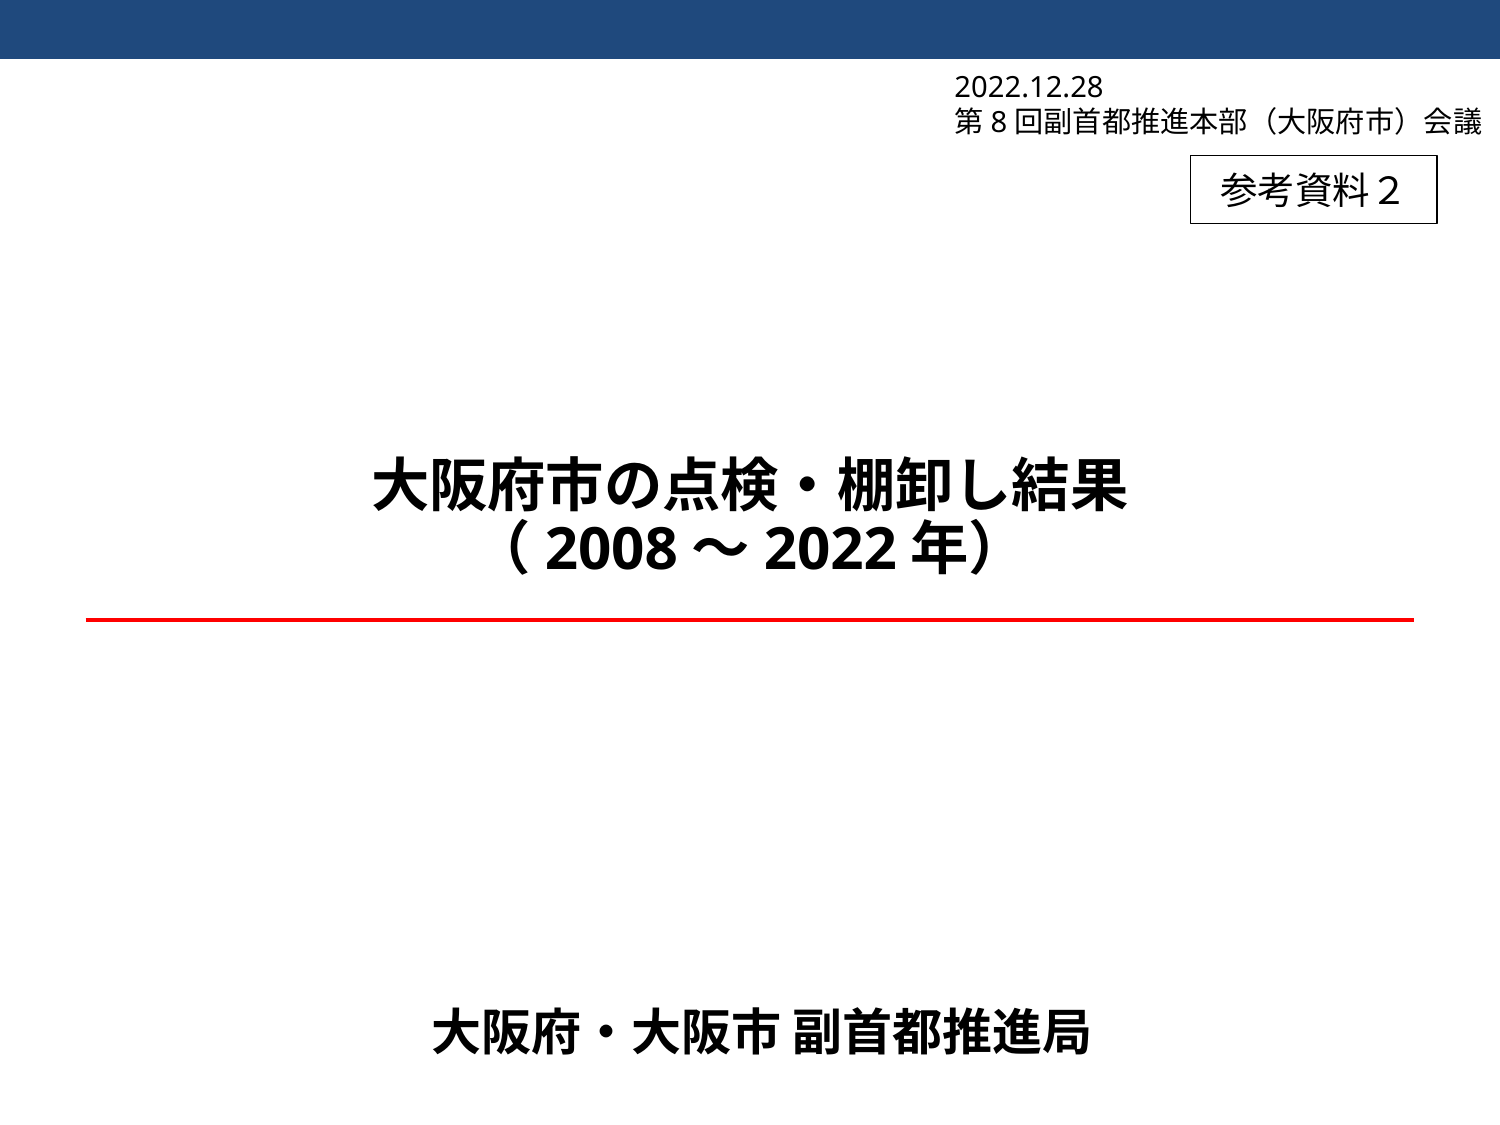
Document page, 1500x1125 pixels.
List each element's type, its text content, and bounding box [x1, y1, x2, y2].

text_box [0, 0, 1500, 61]
text_box 2022.12.28 第8回副首都推進本部（大阪府市）会議 [939, 61, 1500, 146]
text_box 大阪府・大阪市 副首都推進局 [23, 853, 1500, 1069]
text_box 参考資料２ [1188, 154, 1439, 226]
text_box 大阪府市の点検・棚卸し結果 （2008～2022年） [0, 432, 1500, 590]
